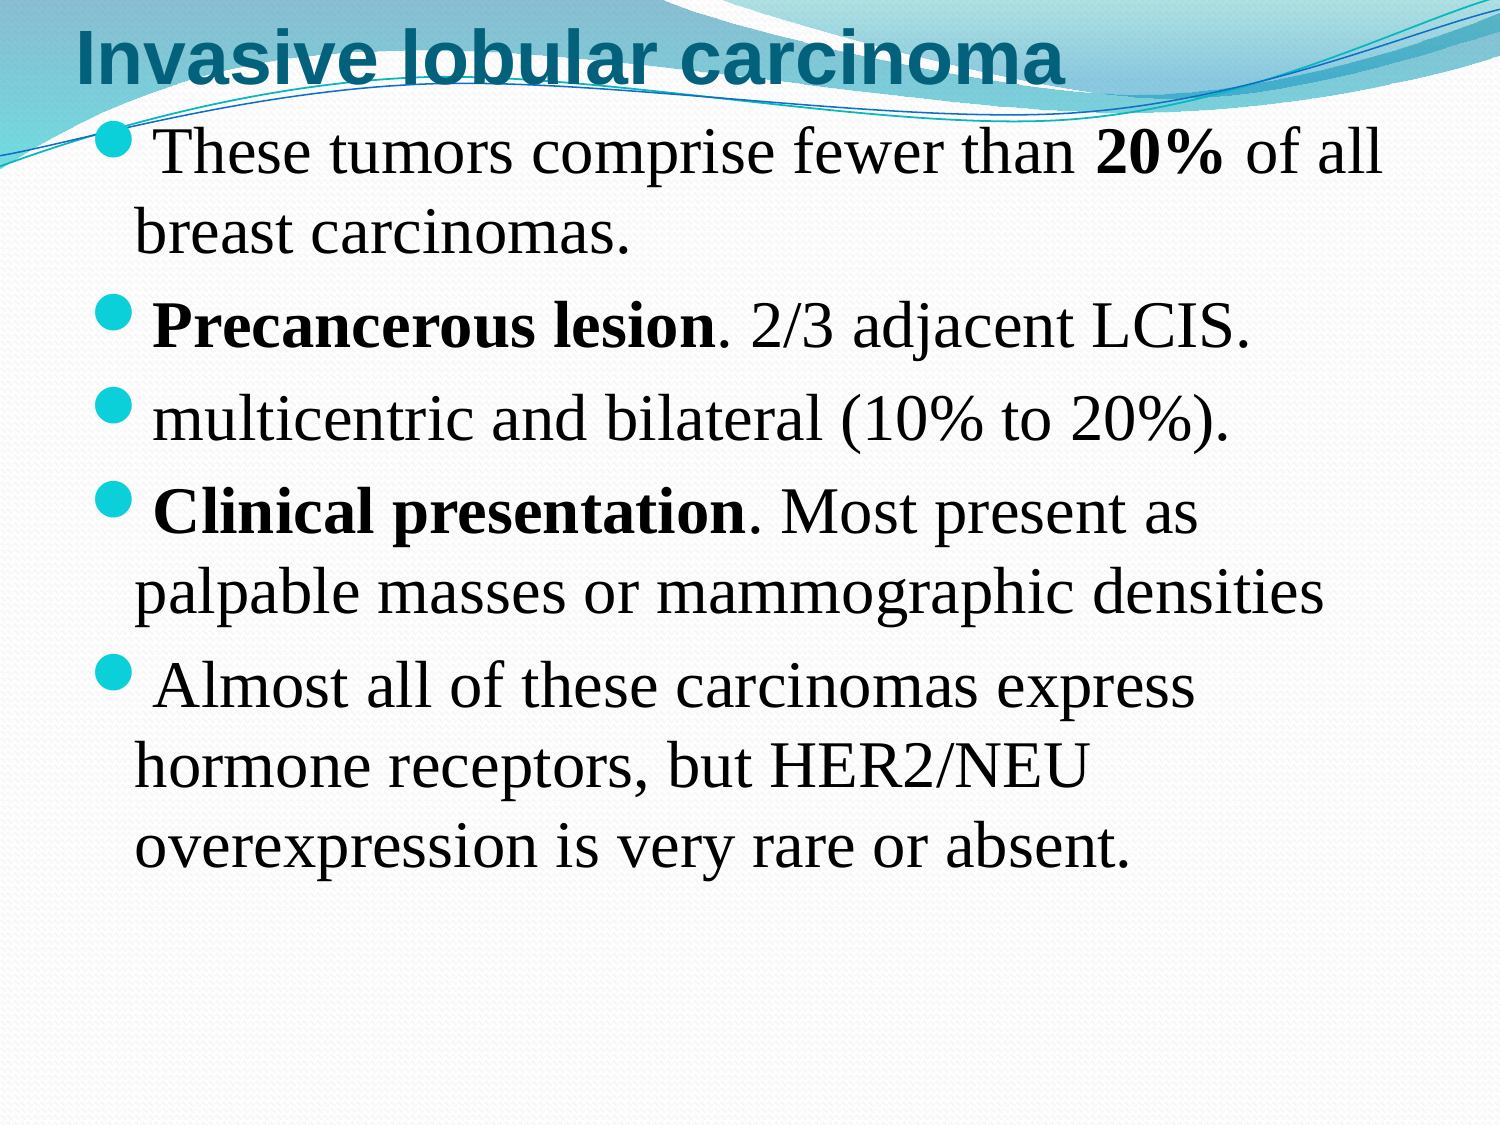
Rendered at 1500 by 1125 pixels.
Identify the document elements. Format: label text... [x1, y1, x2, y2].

list These tumors comprise fewer than 20% of all breast carcinomas. Precancerous lesion. 2/3 adjacent LCIS. multicentric and bilateral (10% to 20%). Clinical presentation. Most present as palpable masses or mammographic densities Almost all of these carcinomas express hormone receptors, but HER2/NEU overexpression is very rare or absent. [75, 99, 1425, 1038]
title Invasive lobular carcinoma [75, 0, 1425, 99]
